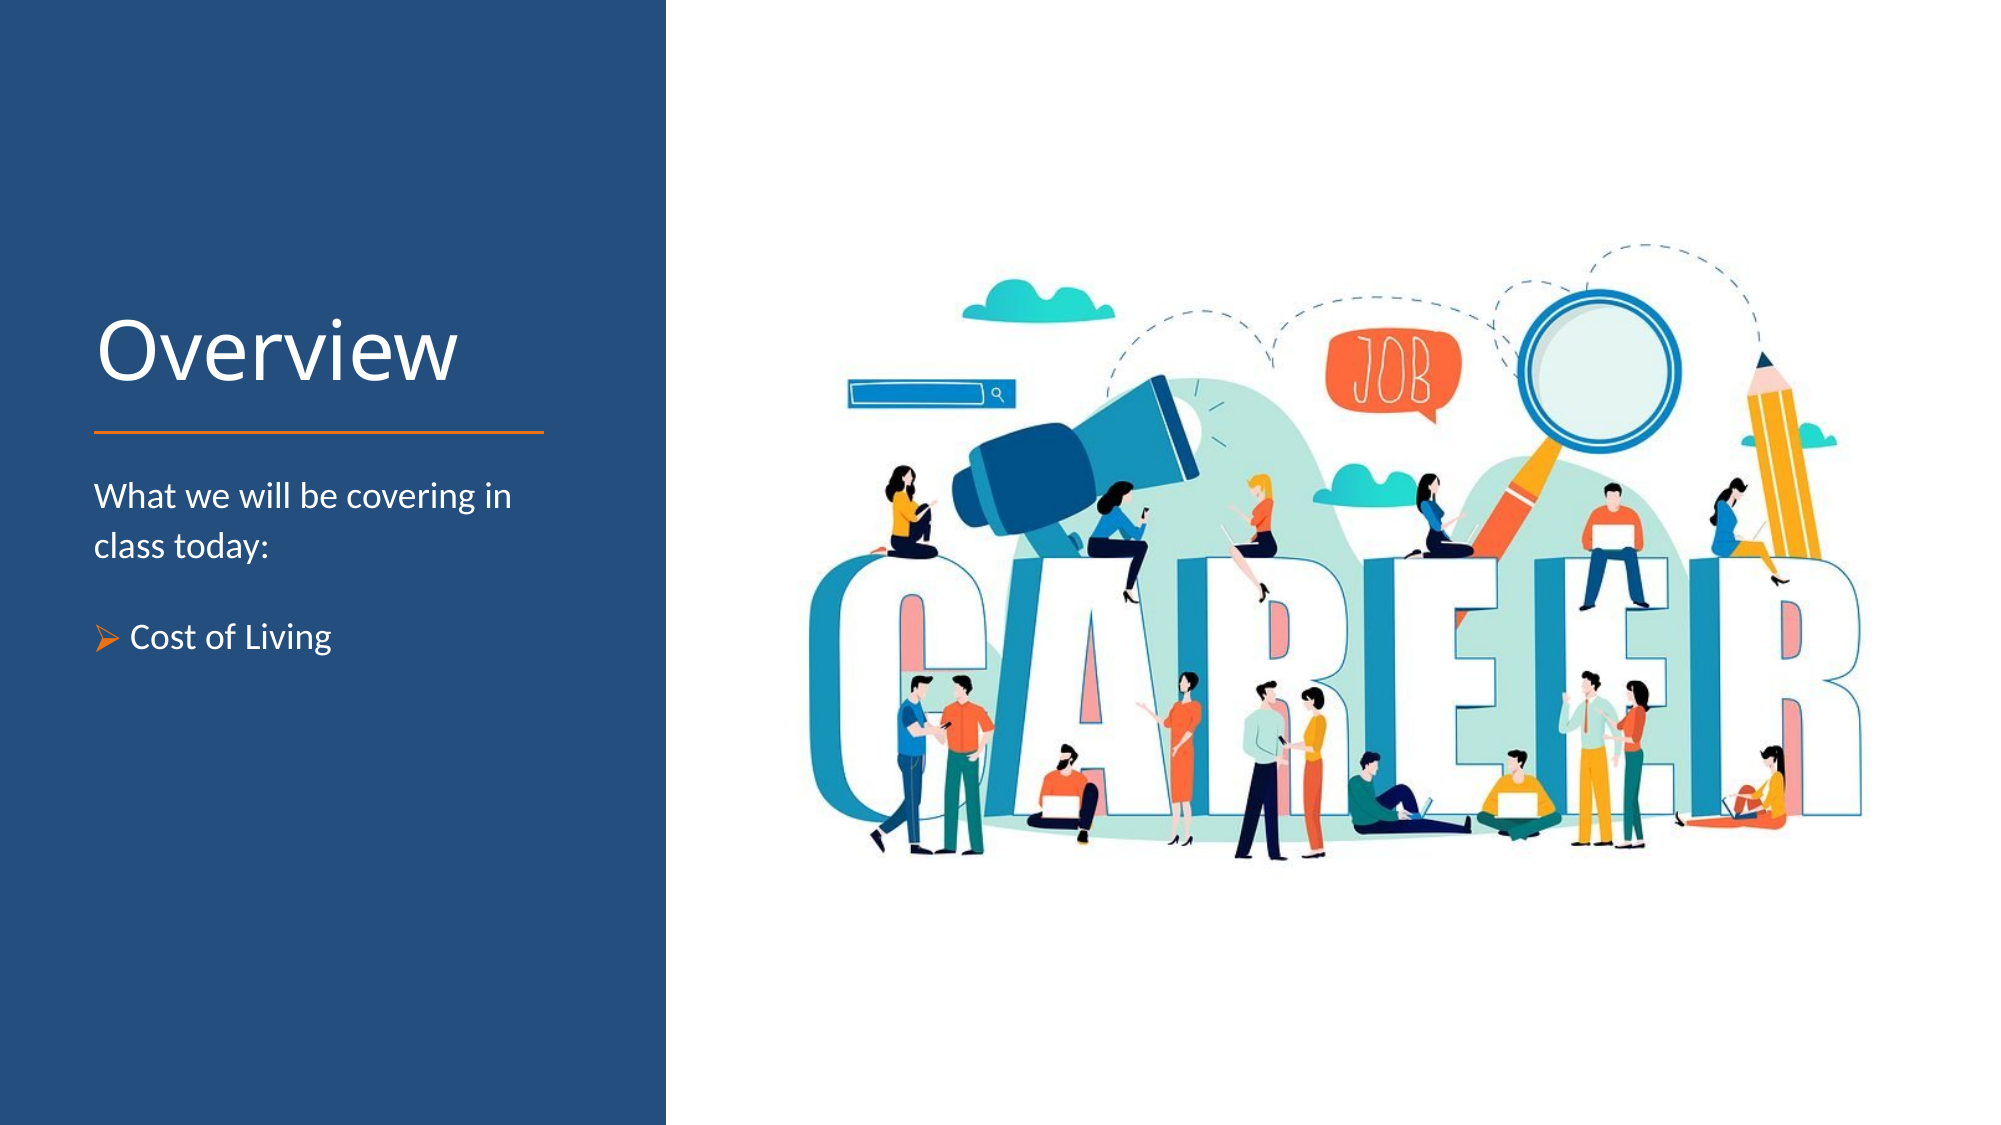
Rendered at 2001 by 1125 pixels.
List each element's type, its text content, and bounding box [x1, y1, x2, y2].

picture [777, 243, 1894, 882]
text_box [0, 0, 666, 1125]
text_box [666, 0, 2000, 1125]
title Overview [80, 84, 587, 407]
list What we will be covering in class today: Cost of Living [93, 459, 587, 983]
